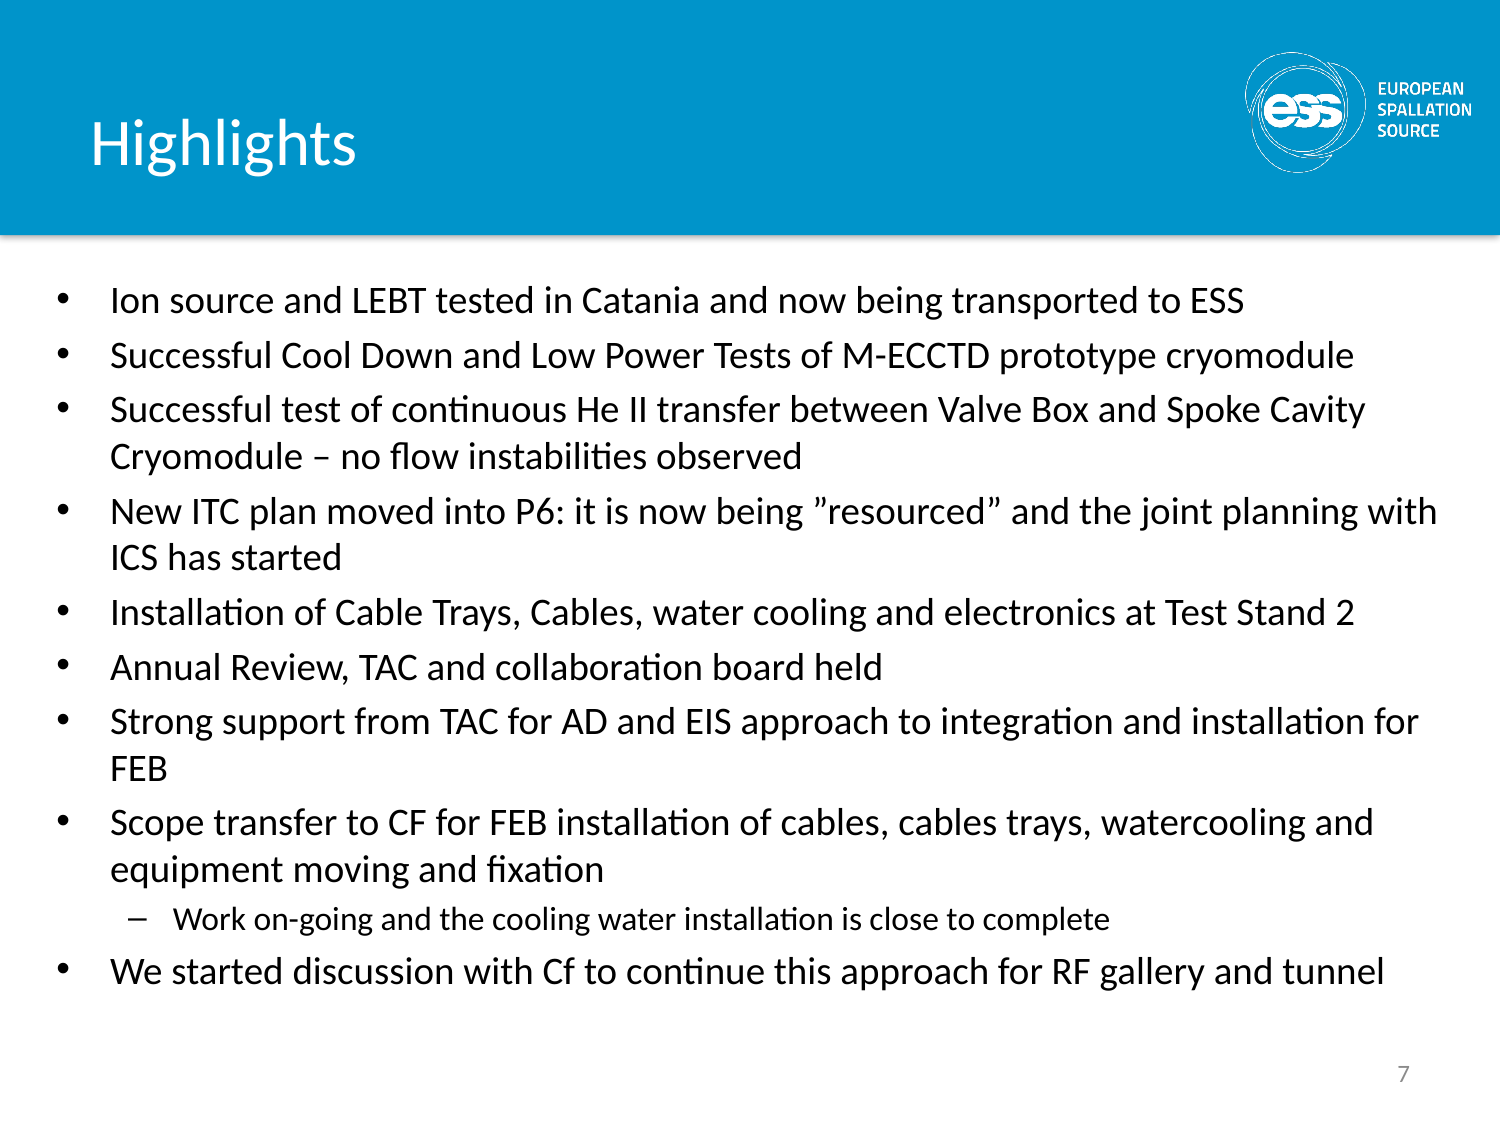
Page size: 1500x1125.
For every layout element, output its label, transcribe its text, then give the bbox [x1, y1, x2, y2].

picture [1409, 104, 1415, 115]
slide_number 7 [1074, 1042, 1425, 1103]
picture [1443, 86, 1450, 93]
picture [1454, 83, 1458, 94]
picture [1398, 109, 1406, 115]
picture [1423, 83, 1430, 94]
picture [1400, 83, 1407, 94]
title Highlights [75, 45, 1247, 233]
picture [1436, 104, 1444, 115]
list Ion source and LEBT tested in Catania and now being transported to ESS Successful Cool Down and Low Power Tests of M-ECCTD prototype cryomodule Successful test of continuous He II transfer between Valve Box and Spoke Cavity Cryomodule – no flow instabilities observed New ITC plan moved into P6: it is now being ”resourced” and the joint planning with ICS has started Installation of Cable Trays, Cables, water cooling and electronics at Test Stand 2 Annual Review, TAC and collaboration board held Strong support from TAC for AD and EIS approach to integration and installation for FEB Scope transfer to CF for FEB installation of cables, cables trays, watercooling and equipment moving and fixation Work on-going and the cooling water installation is close to complete We started discussion with Cf to continue this approach for RF gallery and tunnel [41, 267, 1471, 1010]
picture [1379, 83, 1385, 94]
picture [1422, 125, 1428, 134]
picture [1264, 94, 1342, 127]
picture [1418, 104, 1423, 115]
picture [1389, 104, 1393, 115]
picture [1432, 125, 1438, 136]
